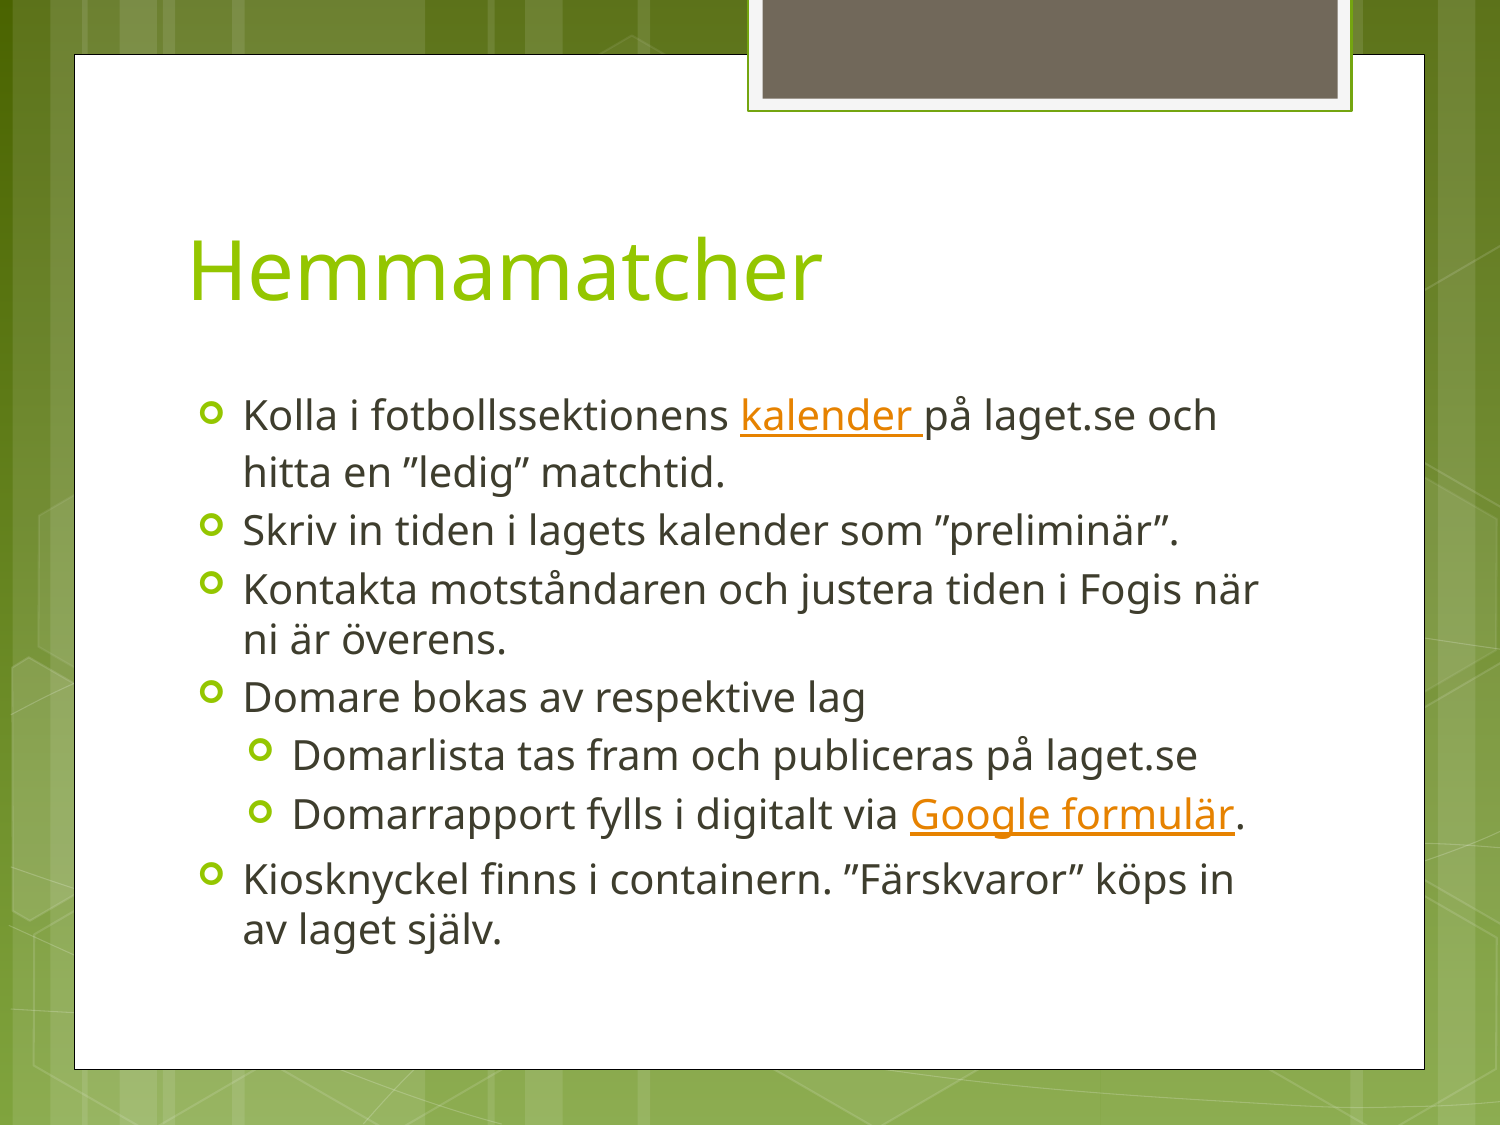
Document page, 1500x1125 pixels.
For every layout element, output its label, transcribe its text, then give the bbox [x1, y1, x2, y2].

list Kolla i fotbollssektionens kalender på laget.se och hitta en ”ledig” matchtid. Skriv in tiden i lagets kalender som ”preliminär”. Kontakta motståndaren och justera tiden i Fogis när ni är överens. Domare bokas av respektive lag Domarlista tas fram och publiceras på laget.se Domarrapport fylls i digitalt via Google formulär. Kiosknyckel finns i containern. ”Färskvaror” köps in av laget själv. [171, 381, 1283, 957]
title Hemmamatcher [171, 137, 1324, 325]
